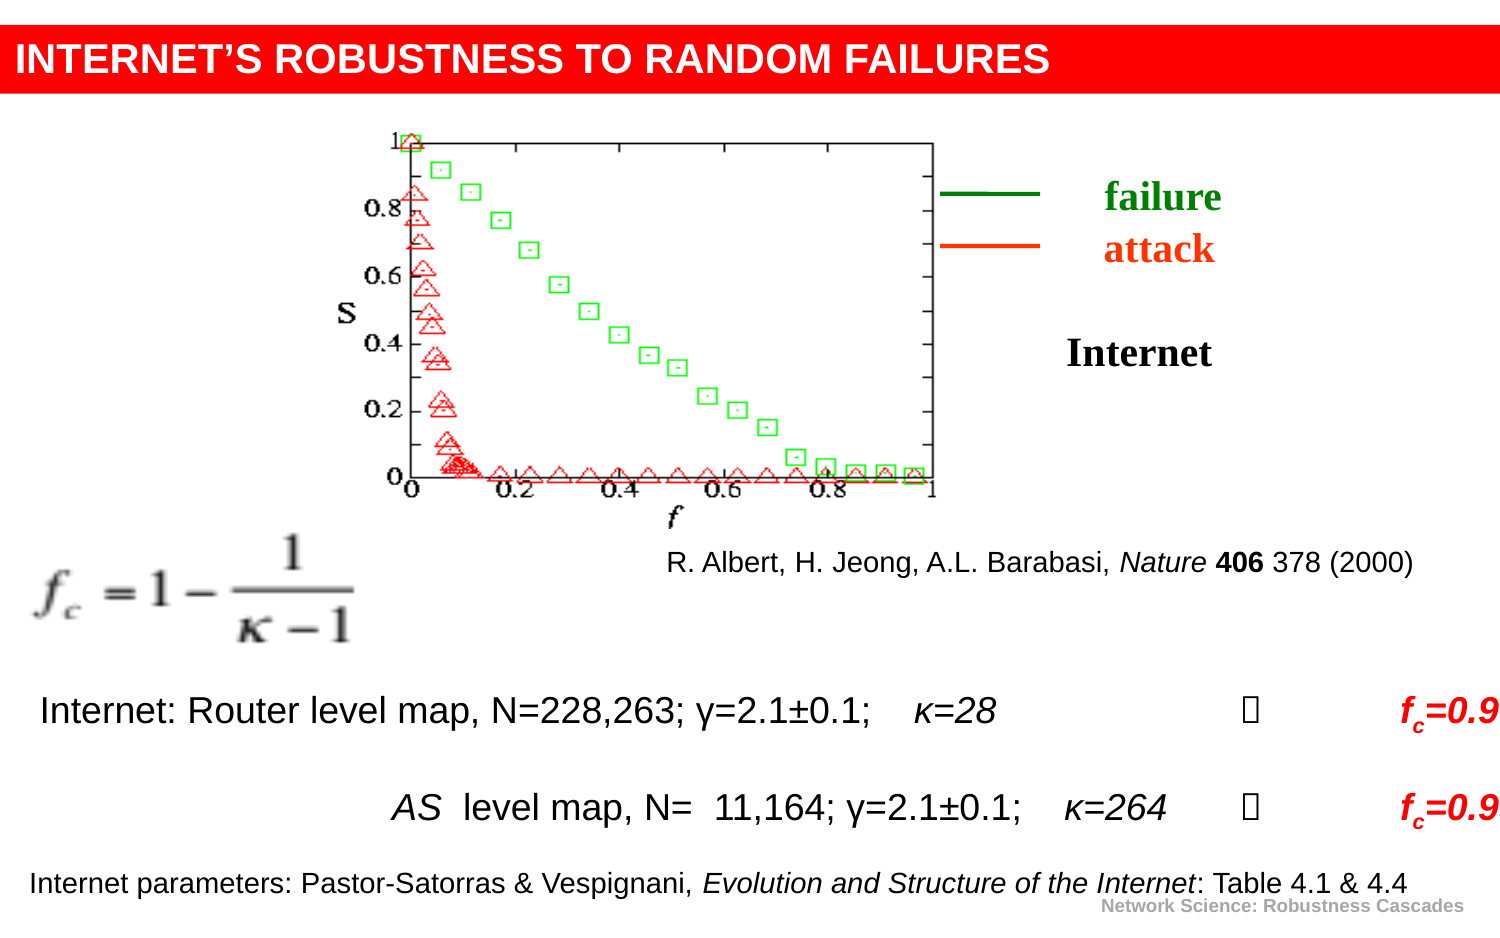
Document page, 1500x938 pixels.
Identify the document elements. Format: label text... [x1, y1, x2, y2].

text_box Internet: Router level map, N=228,263; γ=2.1±0.1; κ=28  fc=0.962 AS level map, N= 11,164; γ=2.1±0.1; κ=264  fc=0.996 [24, 679, 1500, 842]
text_box Internet [1051, 317, 1228, 383]
text_box Network Science: Robustness Cascades [924, 885, 1488, 924]
text_box Internet parameters: Pastor-Satorras & Vespignani, Evolution and Structure of the Internet: Table 4.1 & 4.4 [0, 857, 1498, 907]
text_box attack [1088, 213, 1231, 279]
text_box INTERNET’S ROBUSTNESS TO RANDOM FAILURES [0, 24, 1500, 94]
text_box failure [1089, 161, 1238, 227]
picture [337, 132, 938, 529]
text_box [24, 527, 355, 647]
text_box R. Albert, H. Jeong, A.L. Barabasi, Nature 406 378 (2000) [651, 536, 1429, 586]
